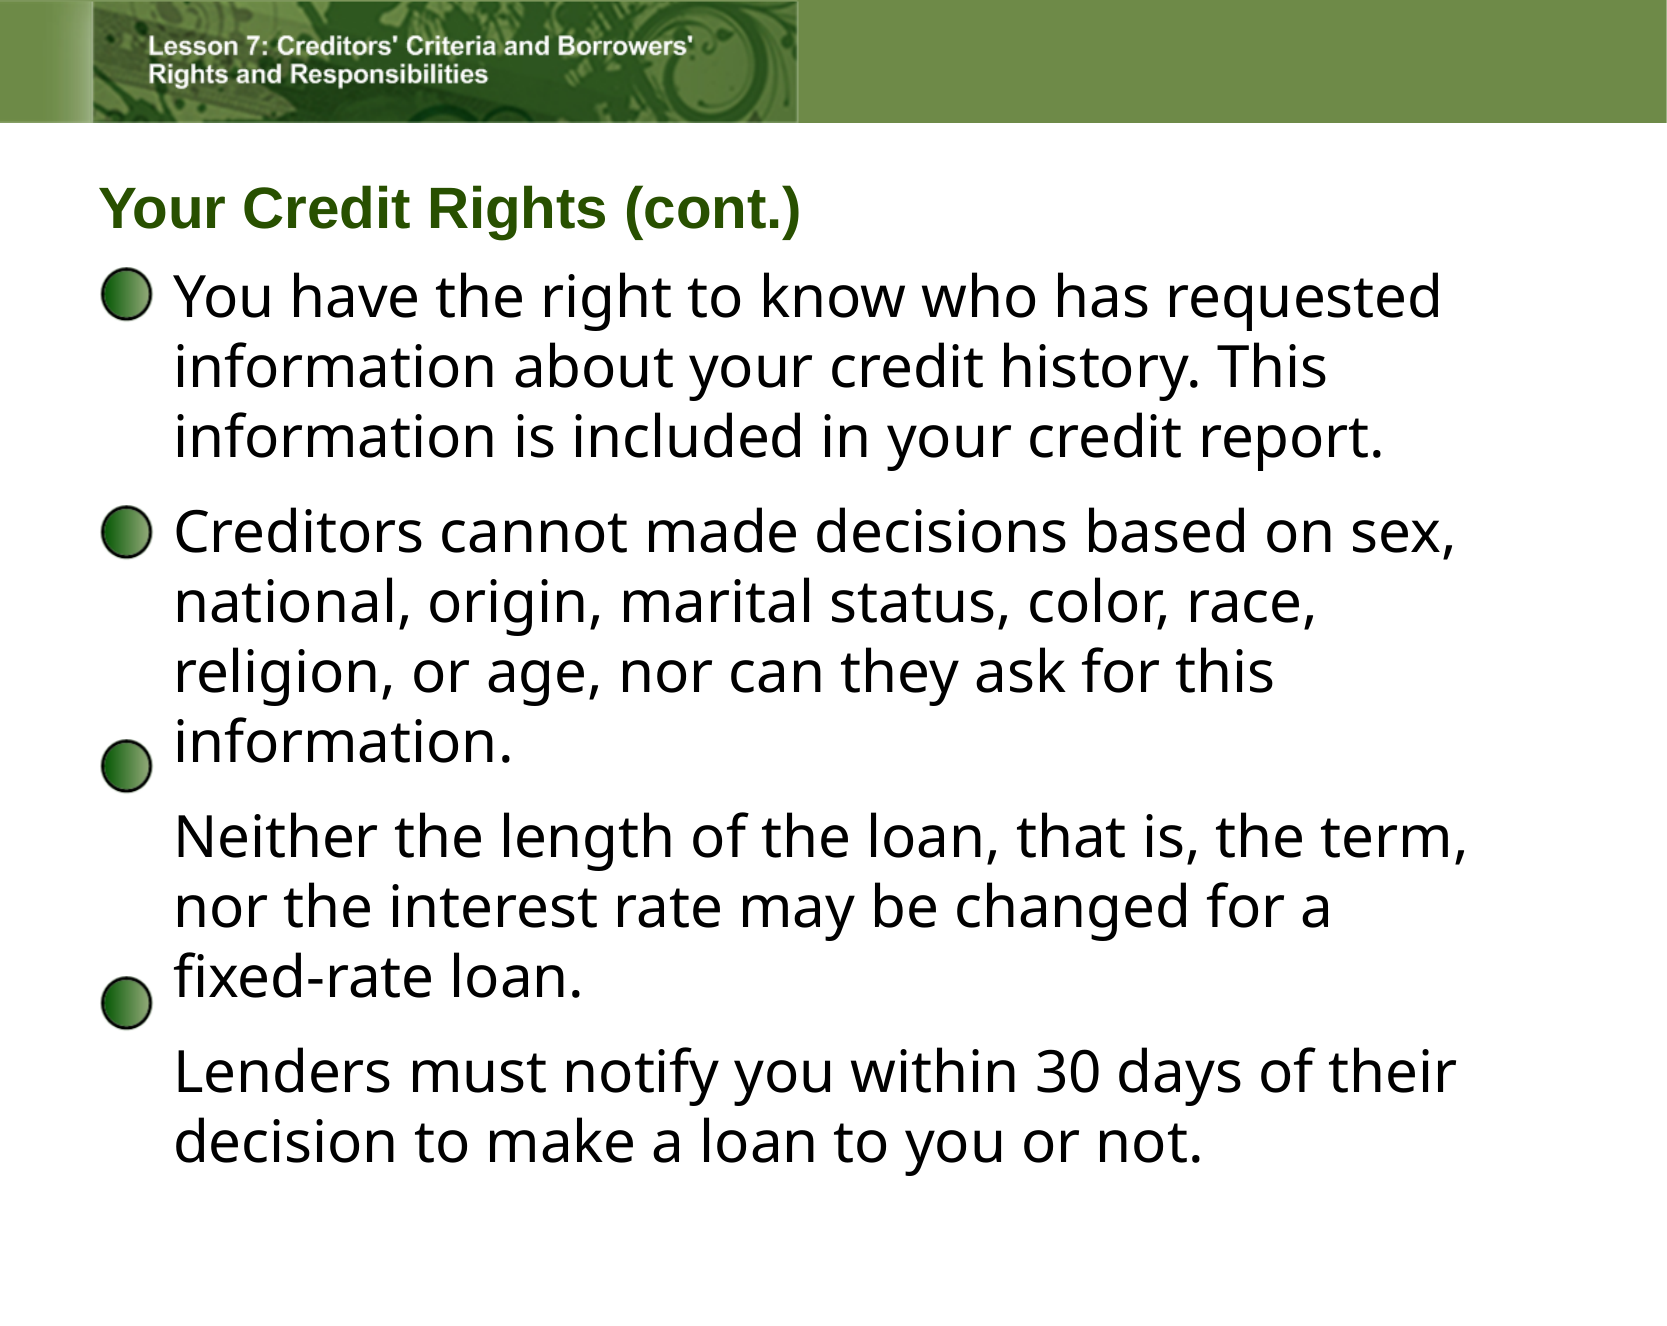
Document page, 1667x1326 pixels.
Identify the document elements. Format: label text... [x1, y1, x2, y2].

picture [0, 0, 1667, 124]
picture [96, 974, 157, 1035]
picture [96, 503, 157, 563]
picture [96, 737, 157, 797]
text_box Your Credit Rights (cont.) [83, 162, 1588, 248]
picture [96, 265, 157, 326]
text_box You have the right to know who has requested information about your credit history. This information is included in your credit report. Creditors cannot made decisions based on sex, national, origin, marital status, color, race, religion, or age, nor can they ask for this information. Neither the length of the loan, that is, the term, nor the interest rate may be changed for a fixed-rate loan. Lenders must notify you within 30 days of their decision to make a loan to you or not. [158, 252, 1509, 1182]
